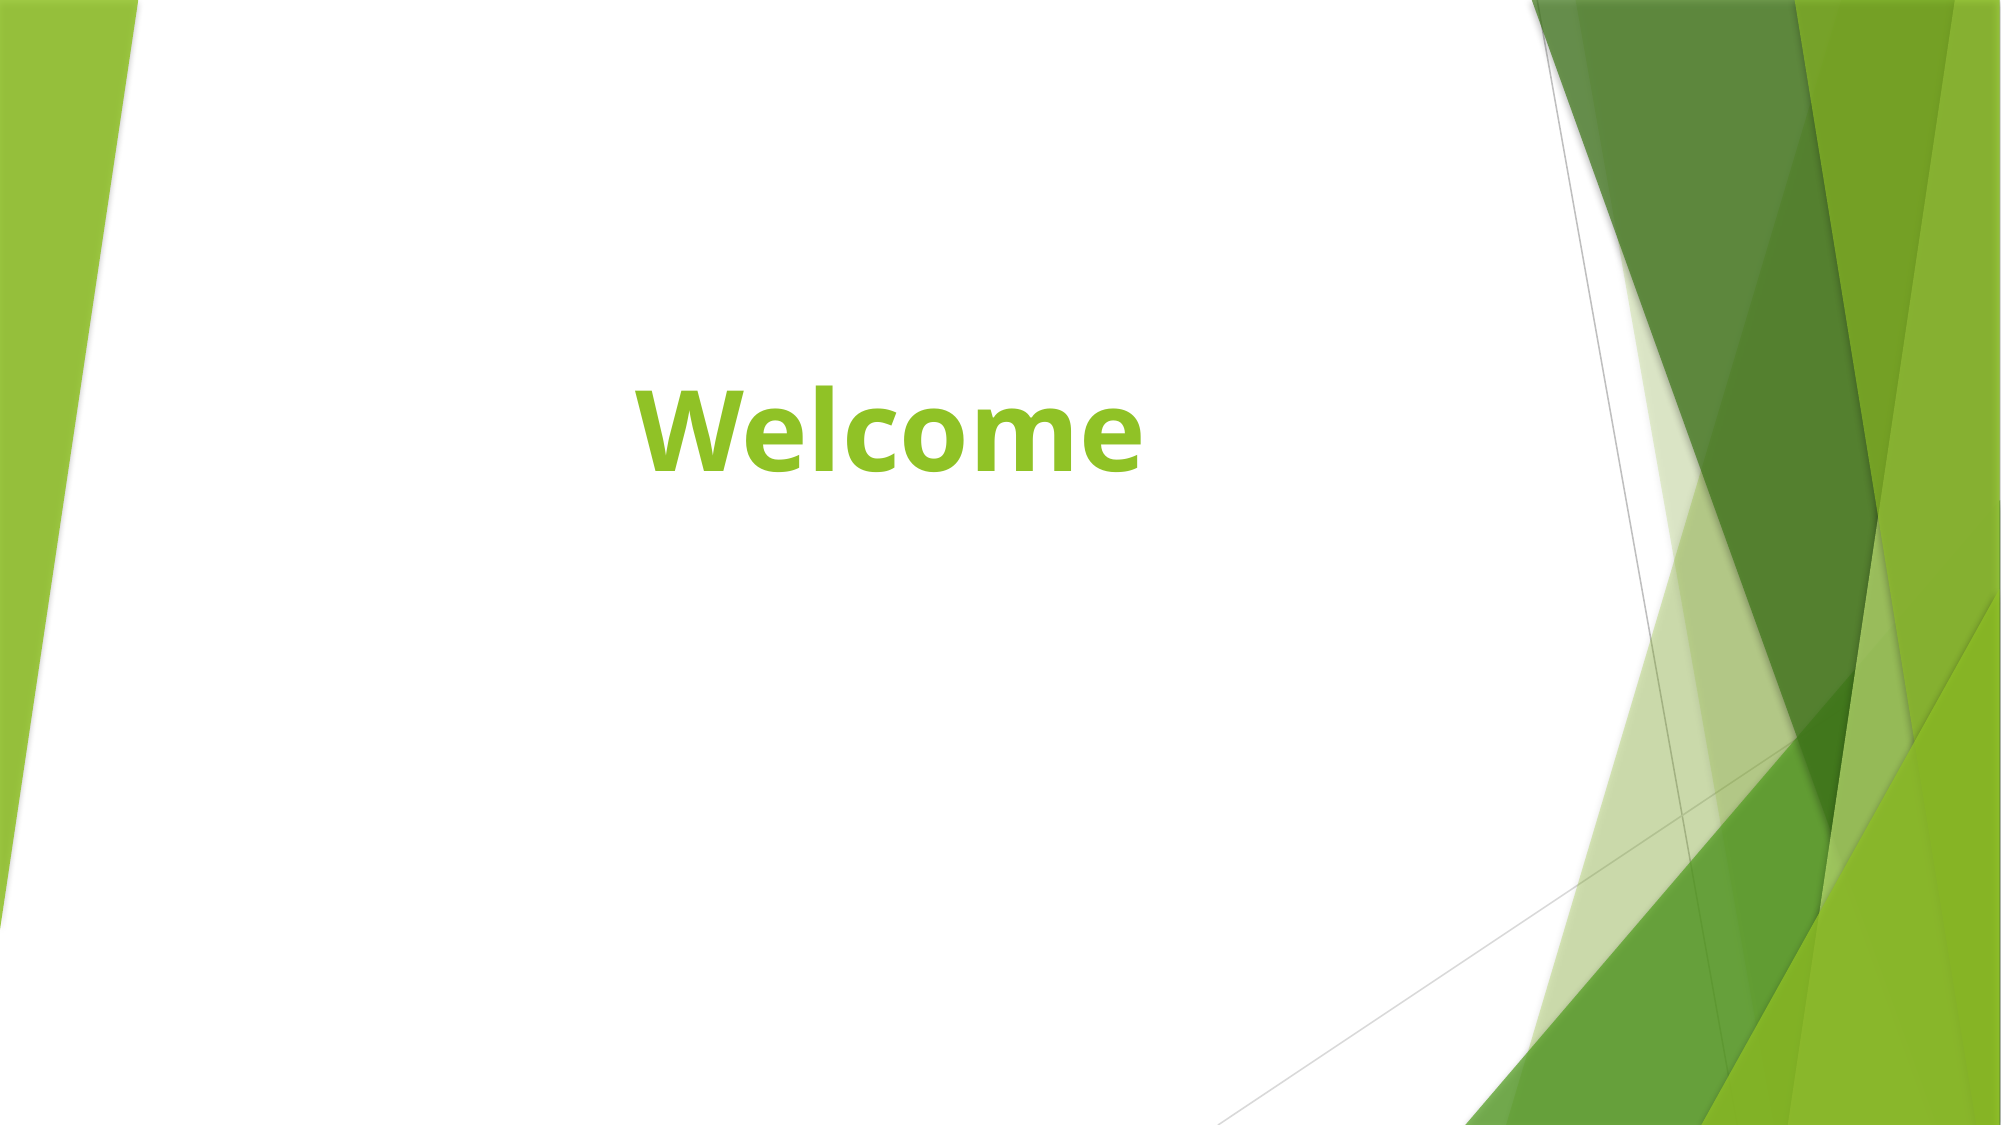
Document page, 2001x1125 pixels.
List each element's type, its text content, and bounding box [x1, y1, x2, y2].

title Welcome [140, 109, 1641, 502]
